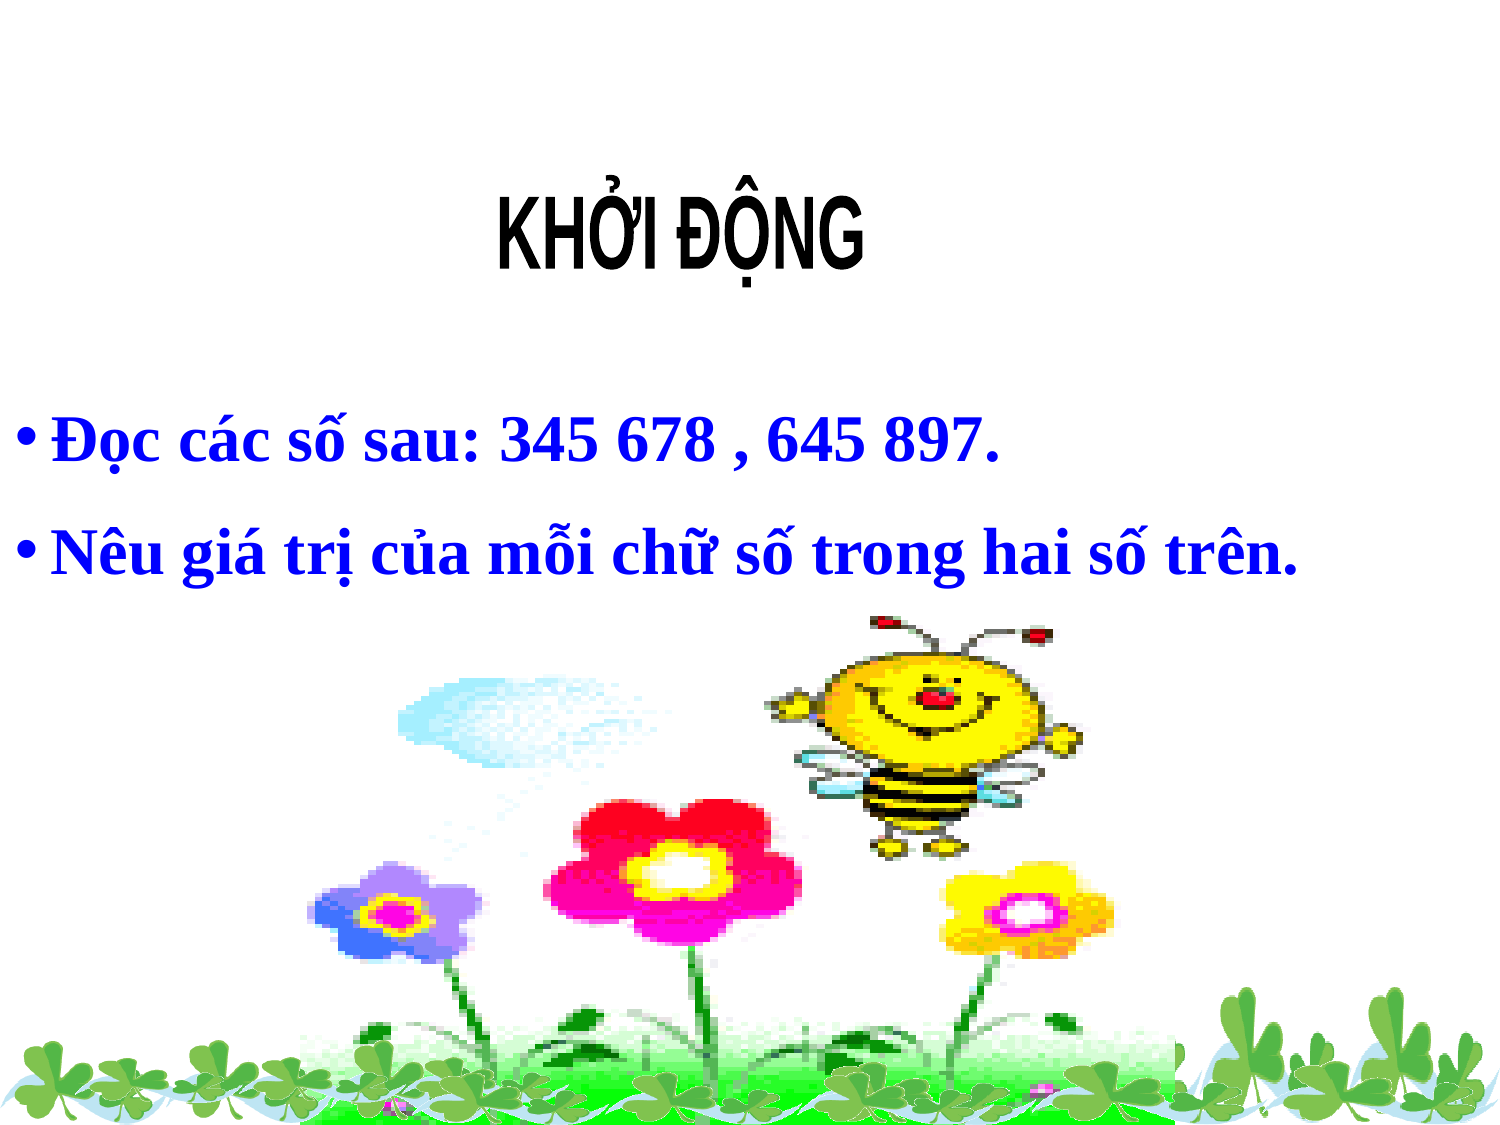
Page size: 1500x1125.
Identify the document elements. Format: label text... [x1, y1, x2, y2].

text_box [0, 612, 1500, 1125]
text_box Đọc các số sau: 345 678 , 645 897. Nêu giá trị của mỗi chữ số trong hai số trên. [0, 387, 1500, 596]
